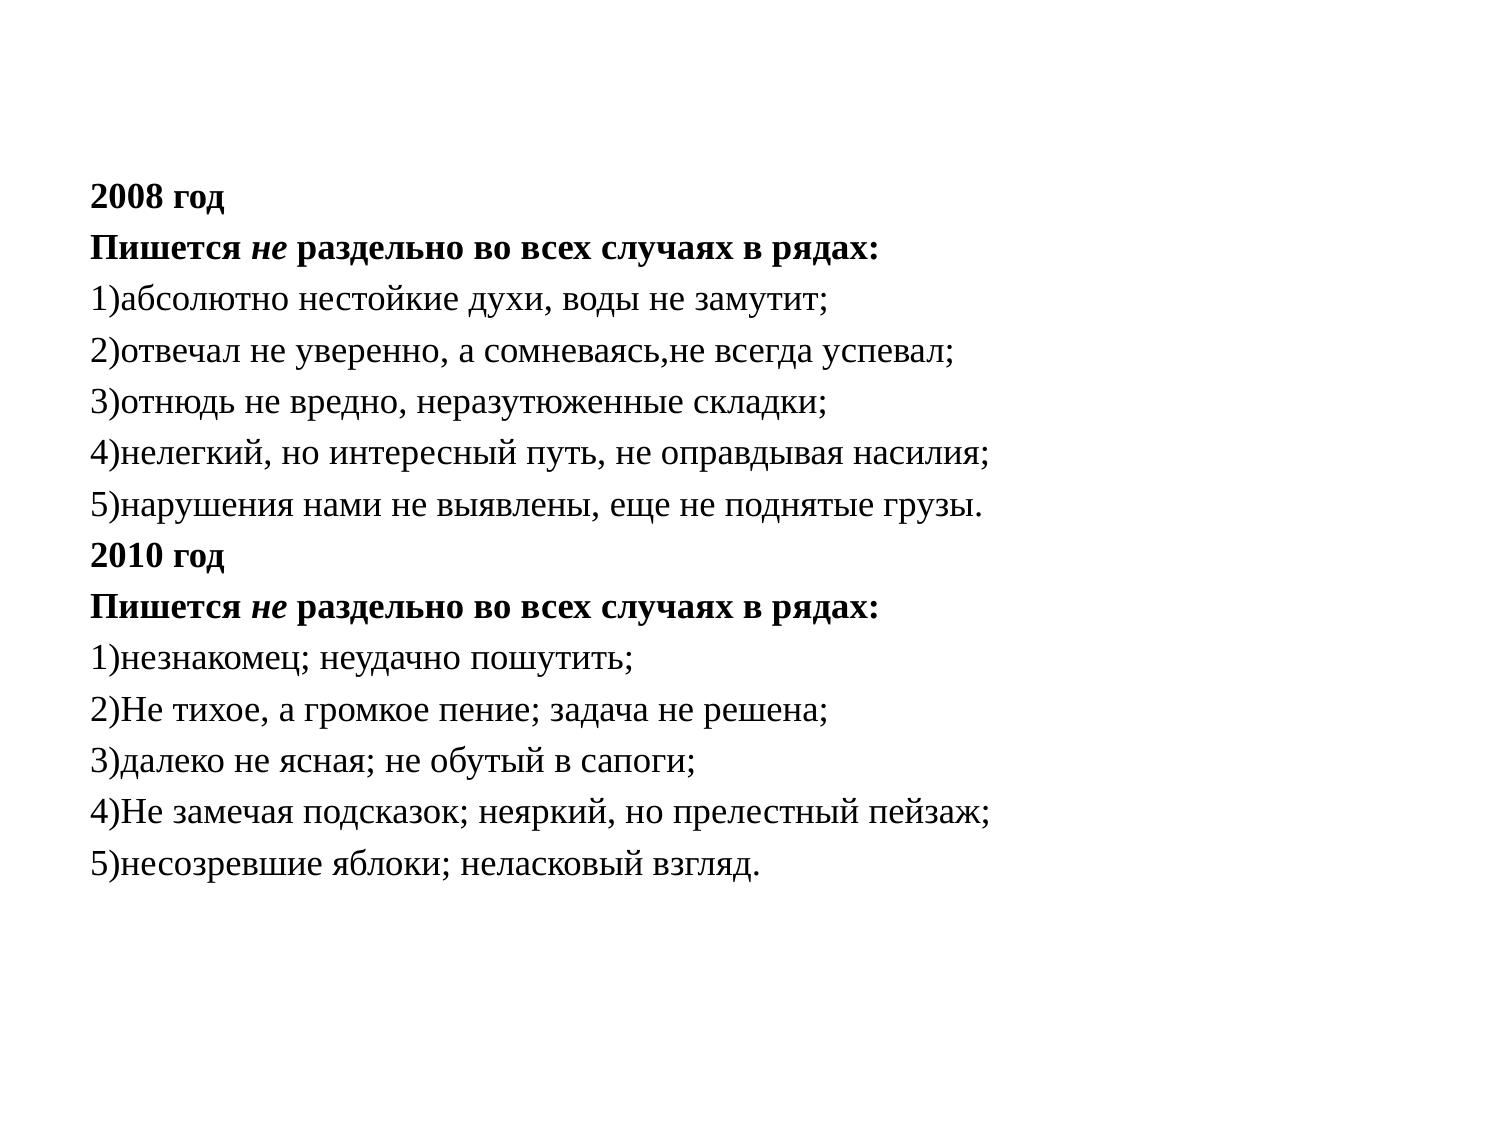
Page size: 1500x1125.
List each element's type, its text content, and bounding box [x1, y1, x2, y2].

list 2008 год Пишется не раздельно во всех случаях в рядах: 1)абсолютно нестойкие духи, воды не замутит; 2)отвечал не уверенно, а сомневаясь,не всегда успевал; 3)отнюдь не вредно, неразутюженные складки; 4)нелегкий, но интересный путь, не оправдывая насилия; 5)нарушения нами не выявлены, еще не поднятые грузы. 2010 год Пишется не раздельно во всех случаях в рядах: 1)незнакомец; неудачно пошутить; 2)Не тихое, а громкое пение; задача не решена; 3)далеко не ясная; не обутый в сапоги; 4)Не замечая подсказок; неяркий, но прелестный пейзаж; 5)несозревшие яблоки; неласковый взгляд. [75, 164, 1425, 1005]
